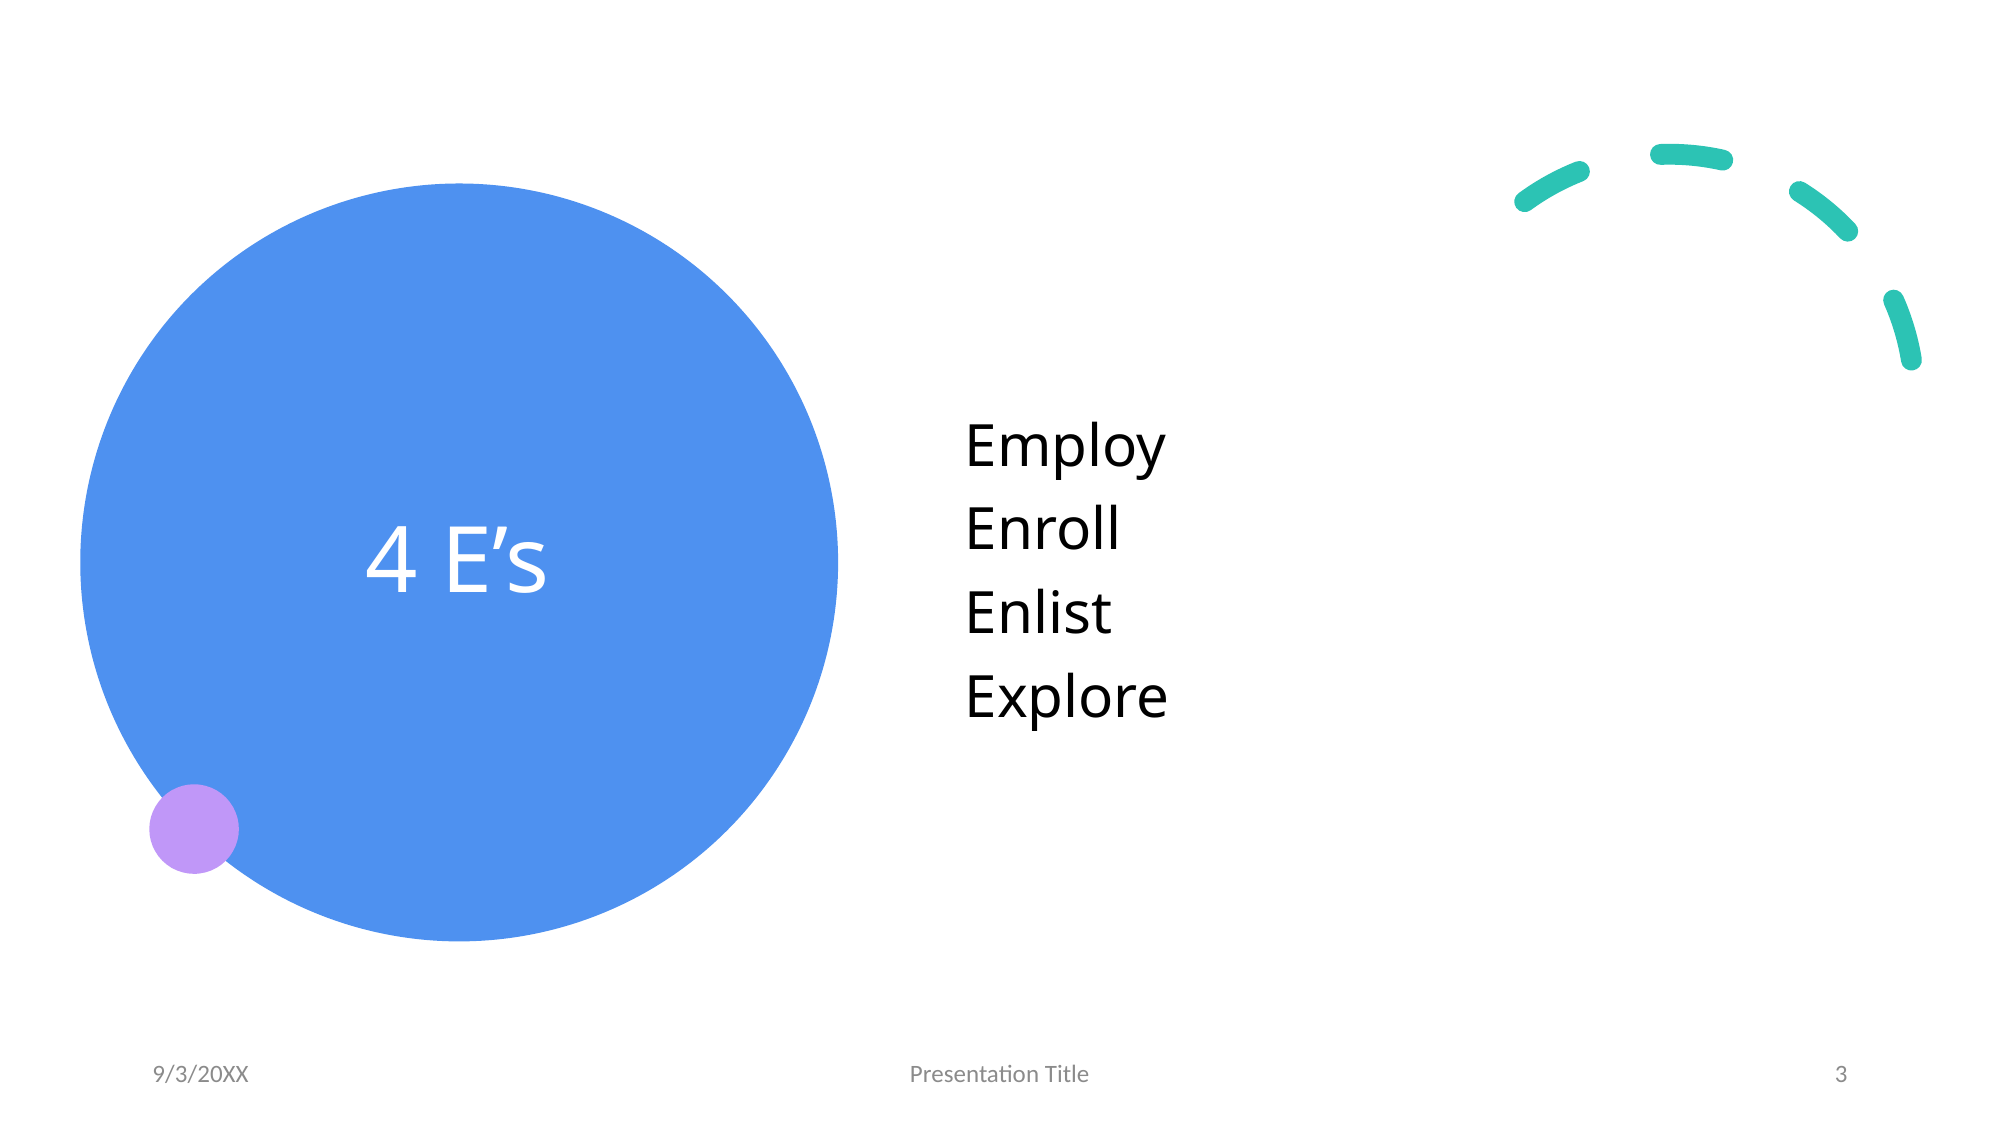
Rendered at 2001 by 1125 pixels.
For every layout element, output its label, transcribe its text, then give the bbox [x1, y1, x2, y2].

title 4 E’s [191, 229, 723, 897]
footer Presentation Title [662, 1042, 1338, 1103]
slide_number 3 [1412, 1042, 1863, 1103]
list Employ Enroll Enlist Explore [949, 250, 1788, 896]
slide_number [137, 1042, 588, 1103]
